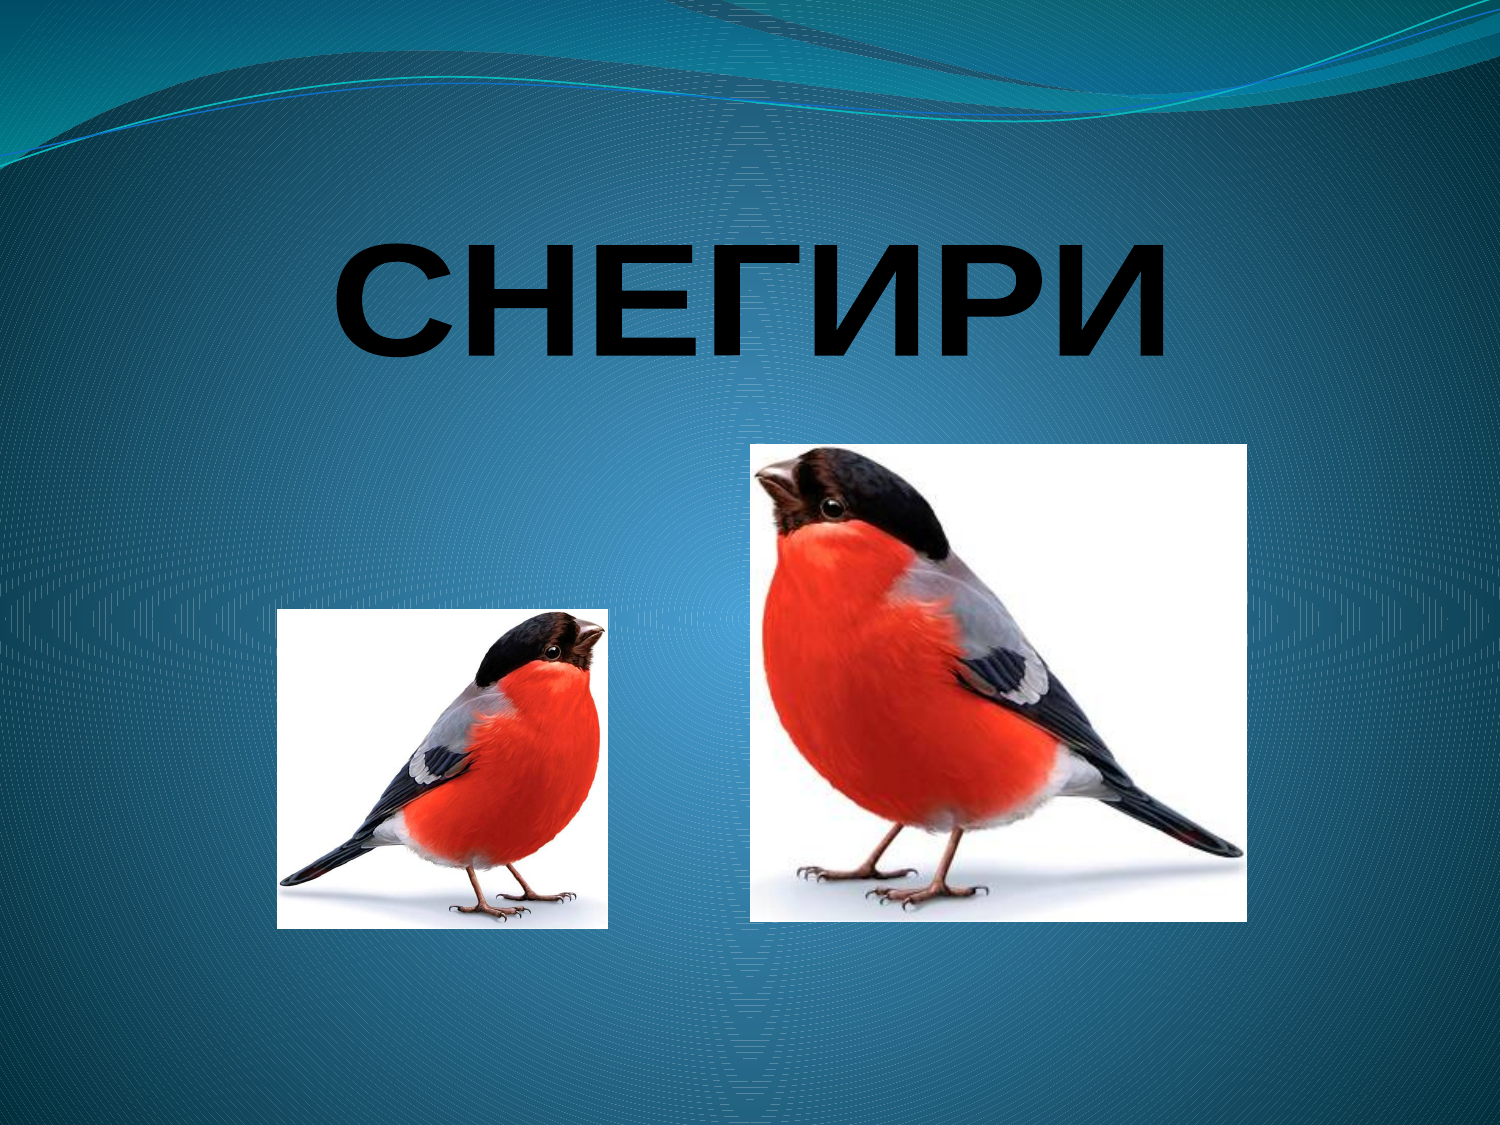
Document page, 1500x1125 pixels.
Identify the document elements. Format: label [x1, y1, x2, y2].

picture [277, 609, 609, 929]
picture [749, 444, 1247, 923]
